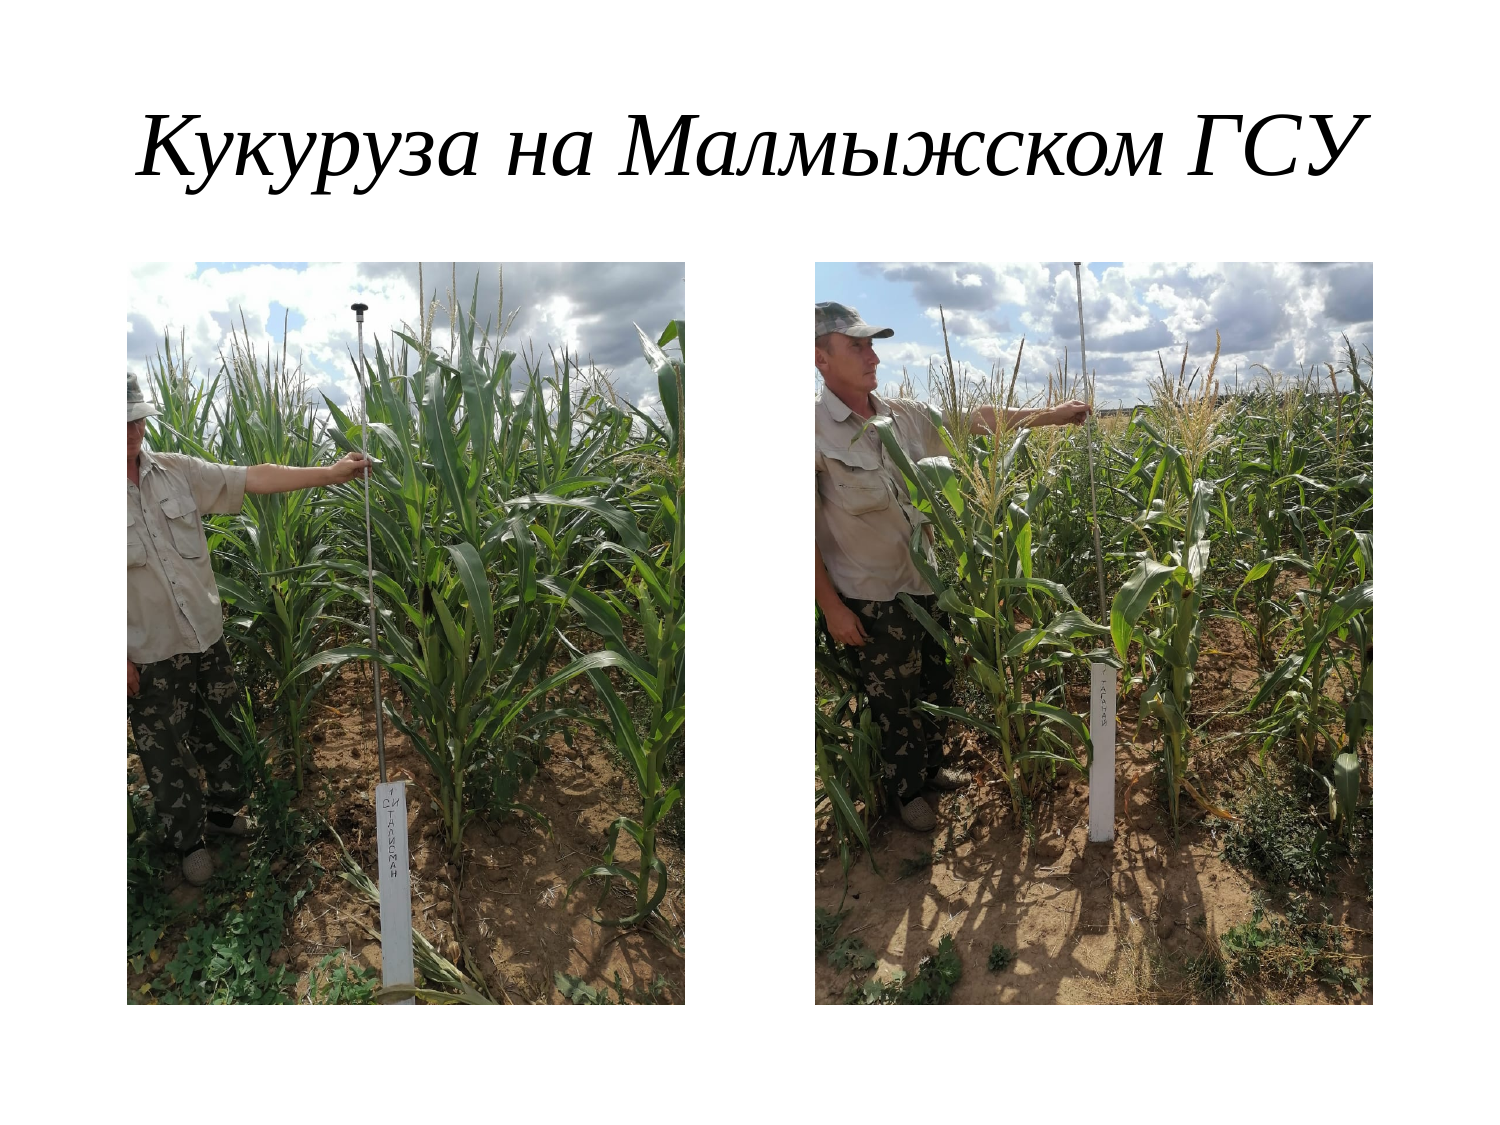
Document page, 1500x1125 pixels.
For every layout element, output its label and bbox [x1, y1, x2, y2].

list [815, 262, 1373, 1006]
list [127, 262, 685, 1006]
title [75, 45, 1425, 233]
